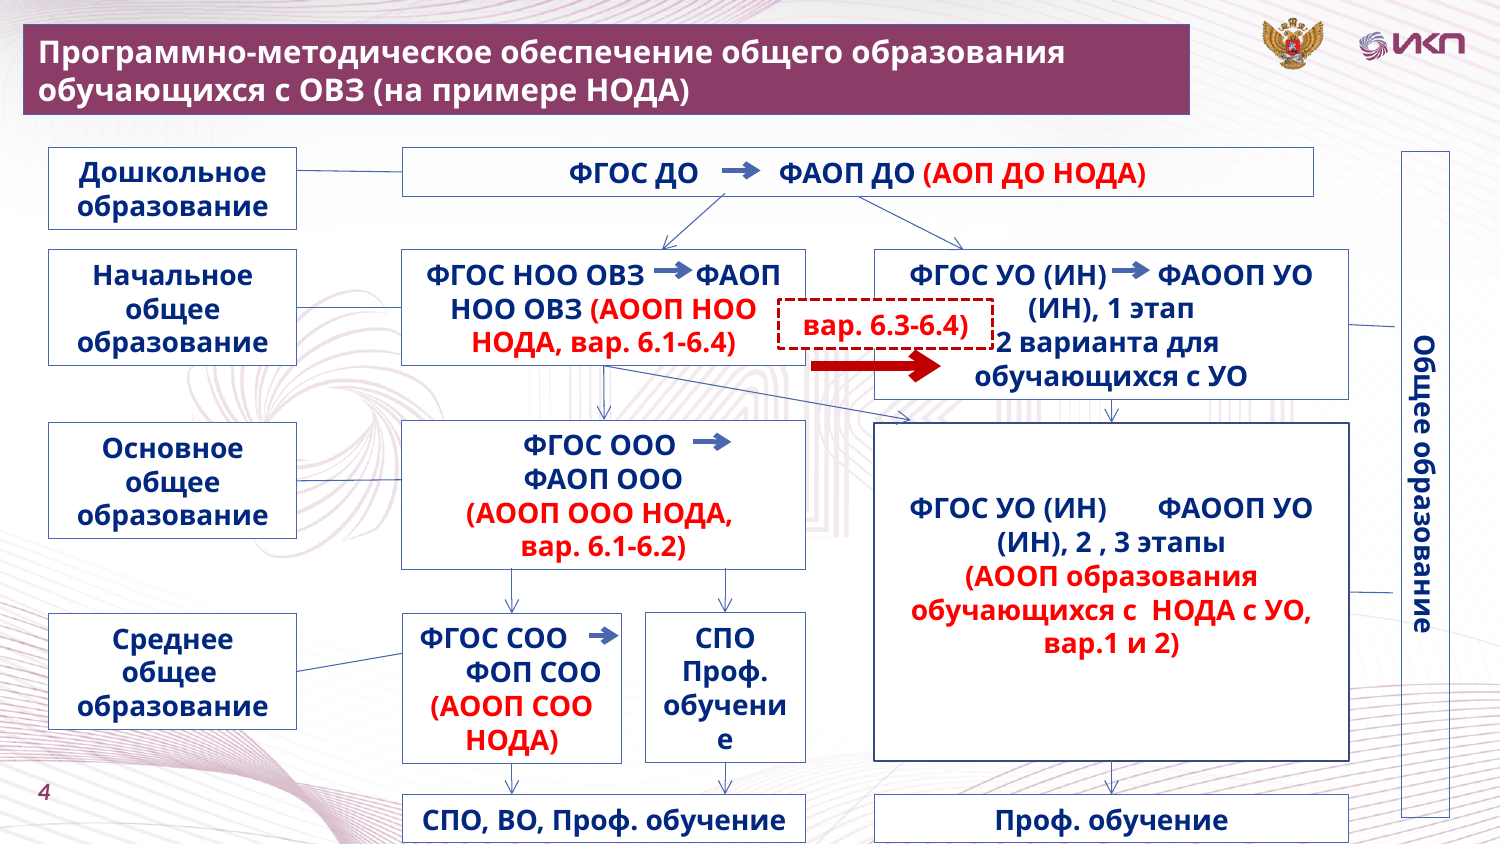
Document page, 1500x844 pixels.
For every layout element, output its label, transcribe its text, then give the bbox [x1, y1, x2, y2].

text_box ФГОС СОО ФОП СОО (АООП СОО НОДА) [402, 613, 622, 764]
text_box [857, 196, 964, 251]
text_box 4 [22, 768, 75, 813]
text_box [661, 192, 726, 251]
text_box СПО Проф. обучение [645, 612, 806, 763]
text_box ФГОС ООО ФАОП ООО (АООП ООО НОДА, вар. 6.1-6.2) [401, 420, 806, 570]
text_box Начальное общее образование [48, 249, 297, 366]
text_box Программно-методическое обеспечение общего образования обучающихся с ОВЗ (на примере НОДА) [23, 24, 1190, 115]
text_box Общее образование [1401, 151, 1450, 818]
text_box ФГОС НОО ОВЗ ФАОП НОО ОВЗ (АООП НОО НОДА, вар. 6.1-6.4) [401, 249, 806, 366]
text_box Дошкольное образование [48, 147, 297, 230]
text_box ФГОС УО (ИН) ФАООП УО (ИН), 2 , 3 этапы (АООП образования обучающихся с НОДА с УО, вар.1 и 2) [874, 422, 1349, 762]
text_box Проф. обучение [874, 794, 1349, 843]
text_box Основное общее образование [48, 422, 297, 539]
text_box Среднее общее образование [48, 613, 297, 730]
picture [0, 0, 1500, 844]
text_box вар. 6.3-6.4) [778, 299, 993, 349]
text_box ФГОС ДО ФАОП ДО (АОП ДО НОДА) [402, 147, 1314, 197]
text_box ФГОС УО (ИН) ФАООП УО (ИН), 1 этап 2 варианта для обучающихся с УО [874, 249, 1349, 400]
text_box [603, 366, 912, 421]
text_box СПО, ВО, Проф. обучение [402, 794, 806, 843]
